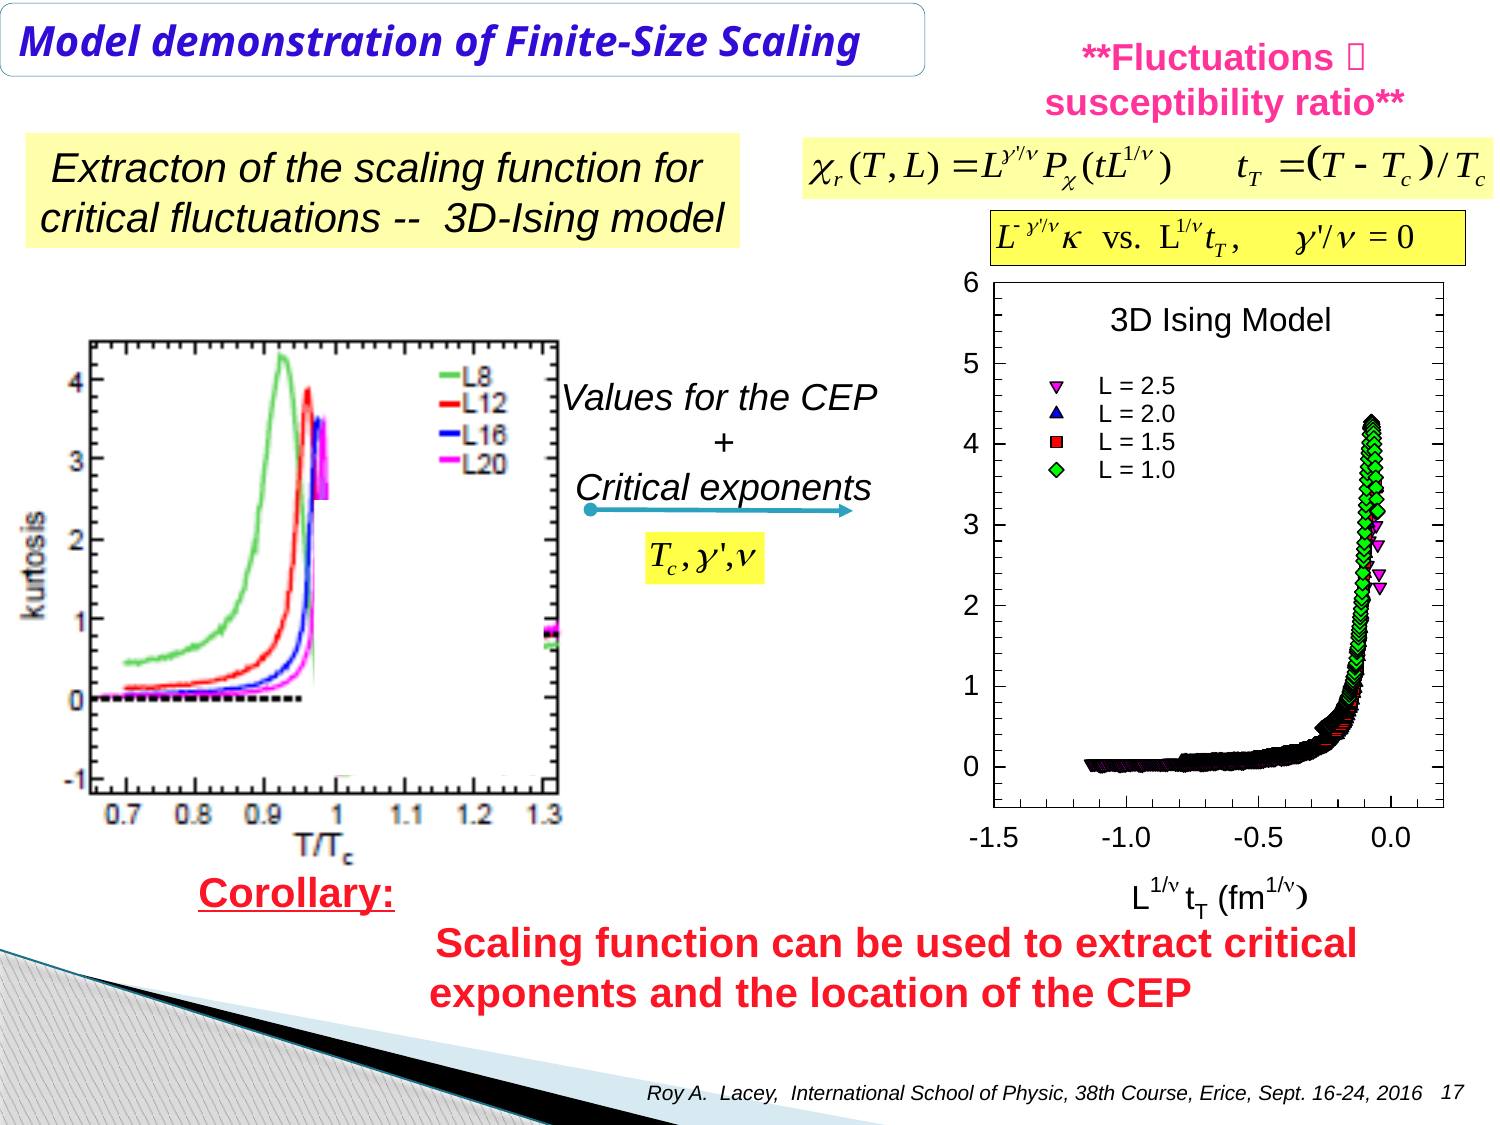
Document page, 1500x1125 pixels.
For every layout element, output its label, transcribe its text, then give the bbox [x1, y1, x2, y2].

text_box **Fluctuations  susceptibility ratio** [993, 25, 1457, 131]
text_box Extracton of the scaling function for critical fluctuations -- 3D-Ising model [25, 133, 740, 248]
slide_number 17 [1362, 1051, 1479, 1112]
text_box Model demonstration of Finite-Size Scaling [0, 0, 930, 81]
footer Roy A. Lacey, International School of Physic, 38th Course, Erice, Sept. 16-24, 2016 [525, 1052, 1438, 1113]
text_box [543, 365, 904, 518]
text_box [887, 211, 1488, 934]
picture [12, 307, 593, 901]
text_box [802, 137, 1494, 200]
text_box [644, 531, 765, 585]
text_box Corollary: Scaling function can be used to extract critical exponents and the location of the CEP [183, 858, 1438, 1024]
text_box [989, 211, 1466, 267]
